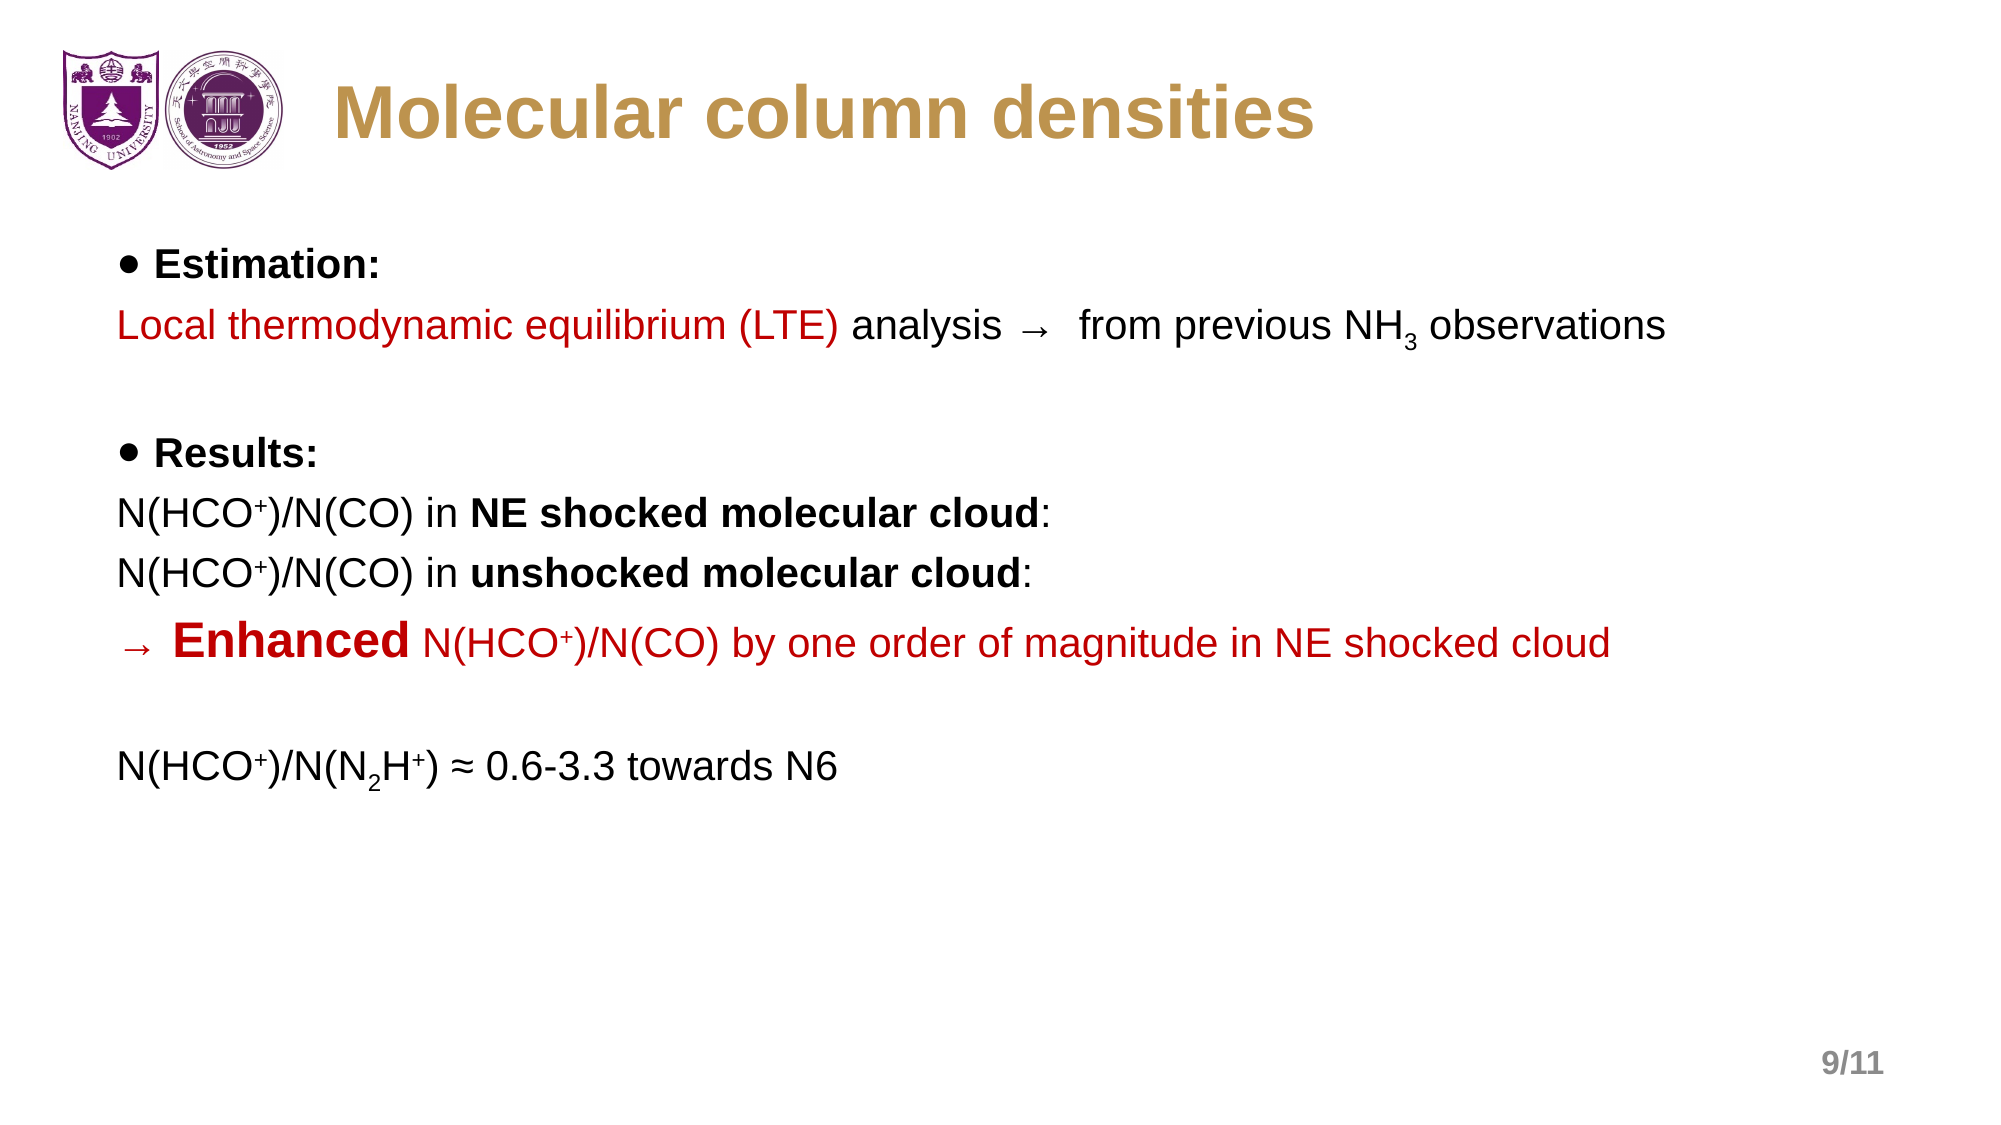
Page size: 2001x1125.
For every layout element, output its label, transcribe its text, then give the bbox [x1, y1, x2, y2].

picture [63, 50, 159, 170]
picture [163, 50, 284, 170]
title Molecular column densities [319, 50, 1900, 166]
